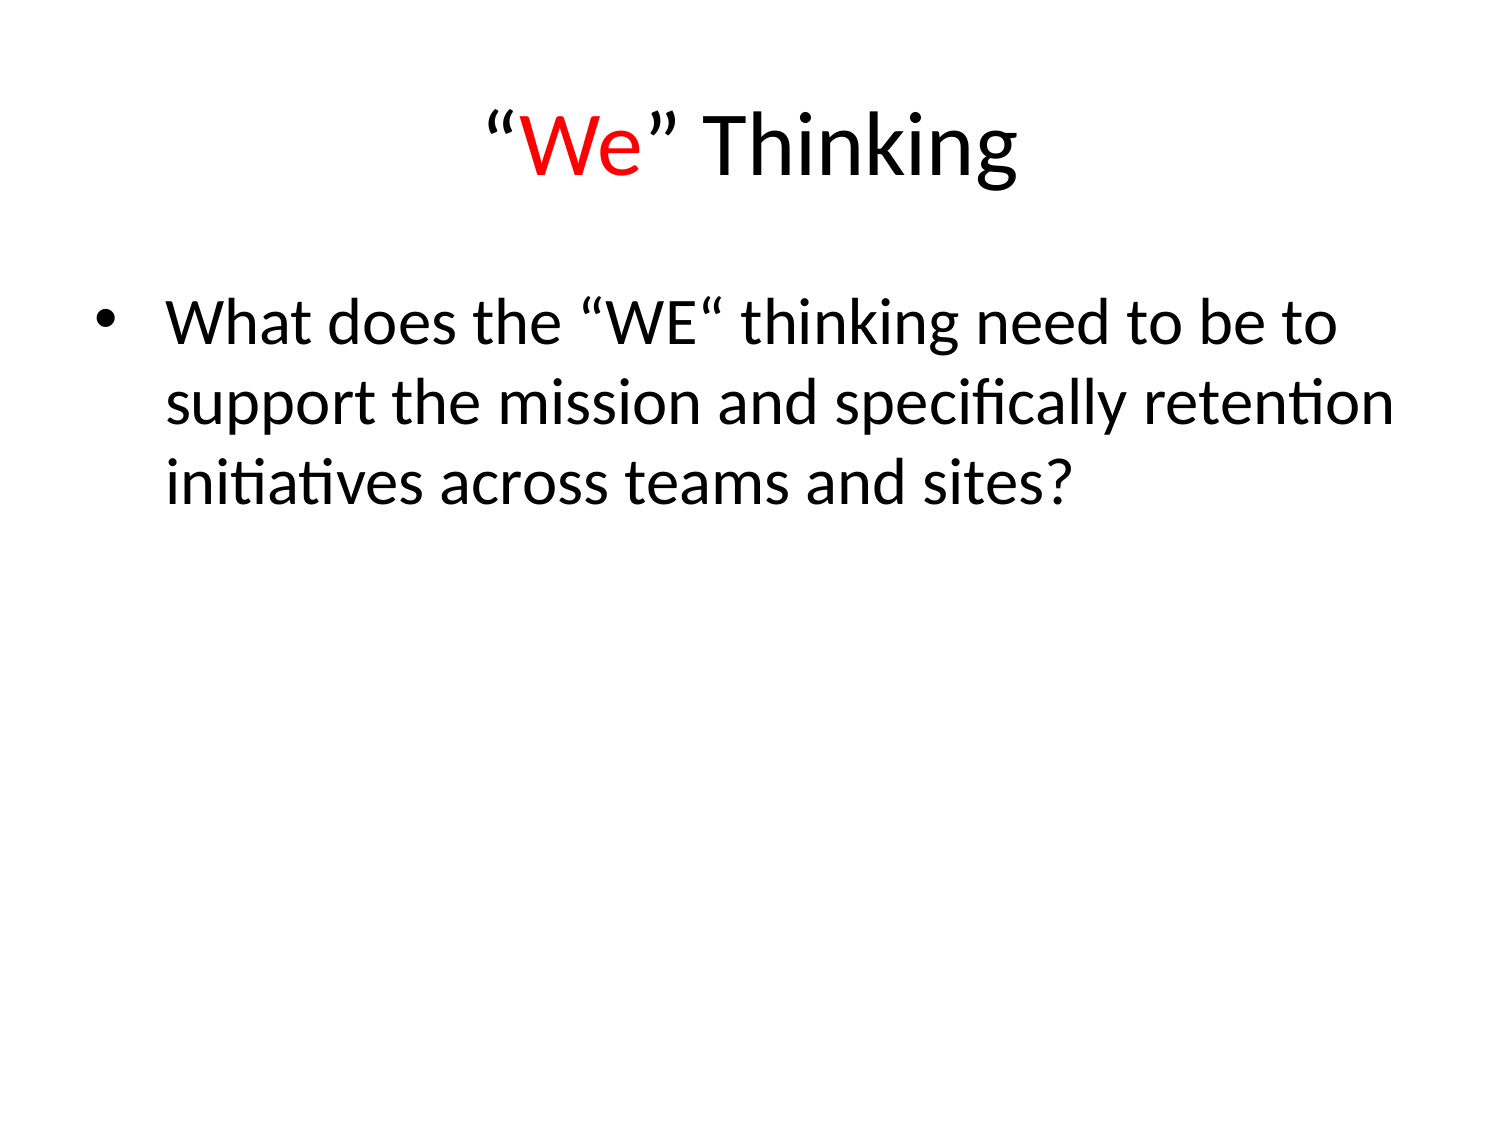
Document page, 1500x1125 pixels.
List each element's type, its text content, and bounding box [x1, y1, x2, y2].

title “We” Thinking [75, 45, 1425, 233]
list What does the “WE“ thinking need to be to support the mission and specifically retention initiatives across teams and sites? [75, 262, 1425, 1005]
